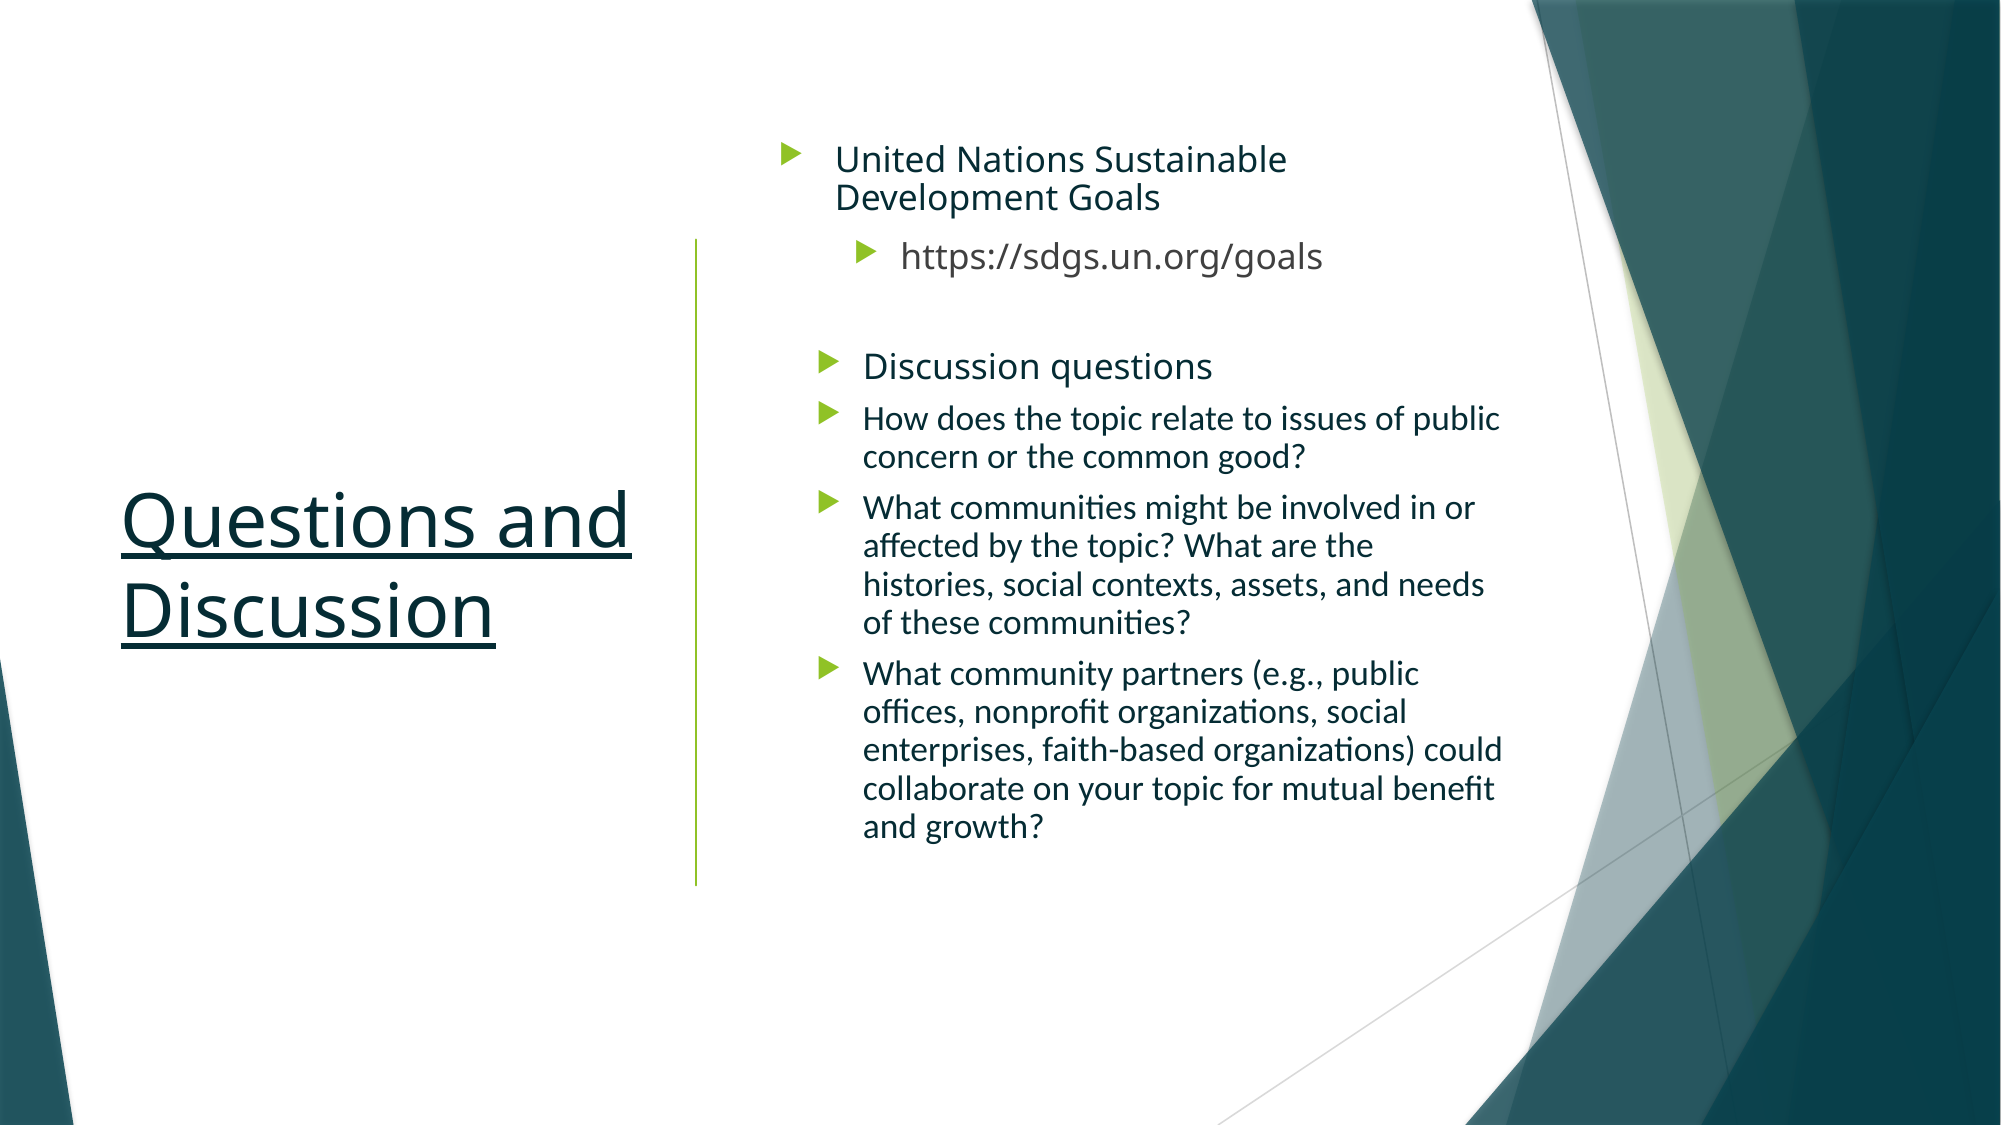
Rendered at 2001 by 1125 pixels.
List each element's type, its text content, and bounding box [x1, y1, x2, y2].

title Questions and Discussion [105, 133, 658, 991]
list United Nations Sustainable Development Goals https://sdgs.un.org/goals Discussion questions How does the topic relate to issues of public concern or the common good? What communities might be involved in or affected by the topic? What are the histories, social contexts, assets, and needs of these communities? What community partners (e.g., public offices, nonprofit organizations, social enterprises, faith-based organizations) could collaborate on your topic for mutual benefit and growth? [763, 133, 1522, 991]
